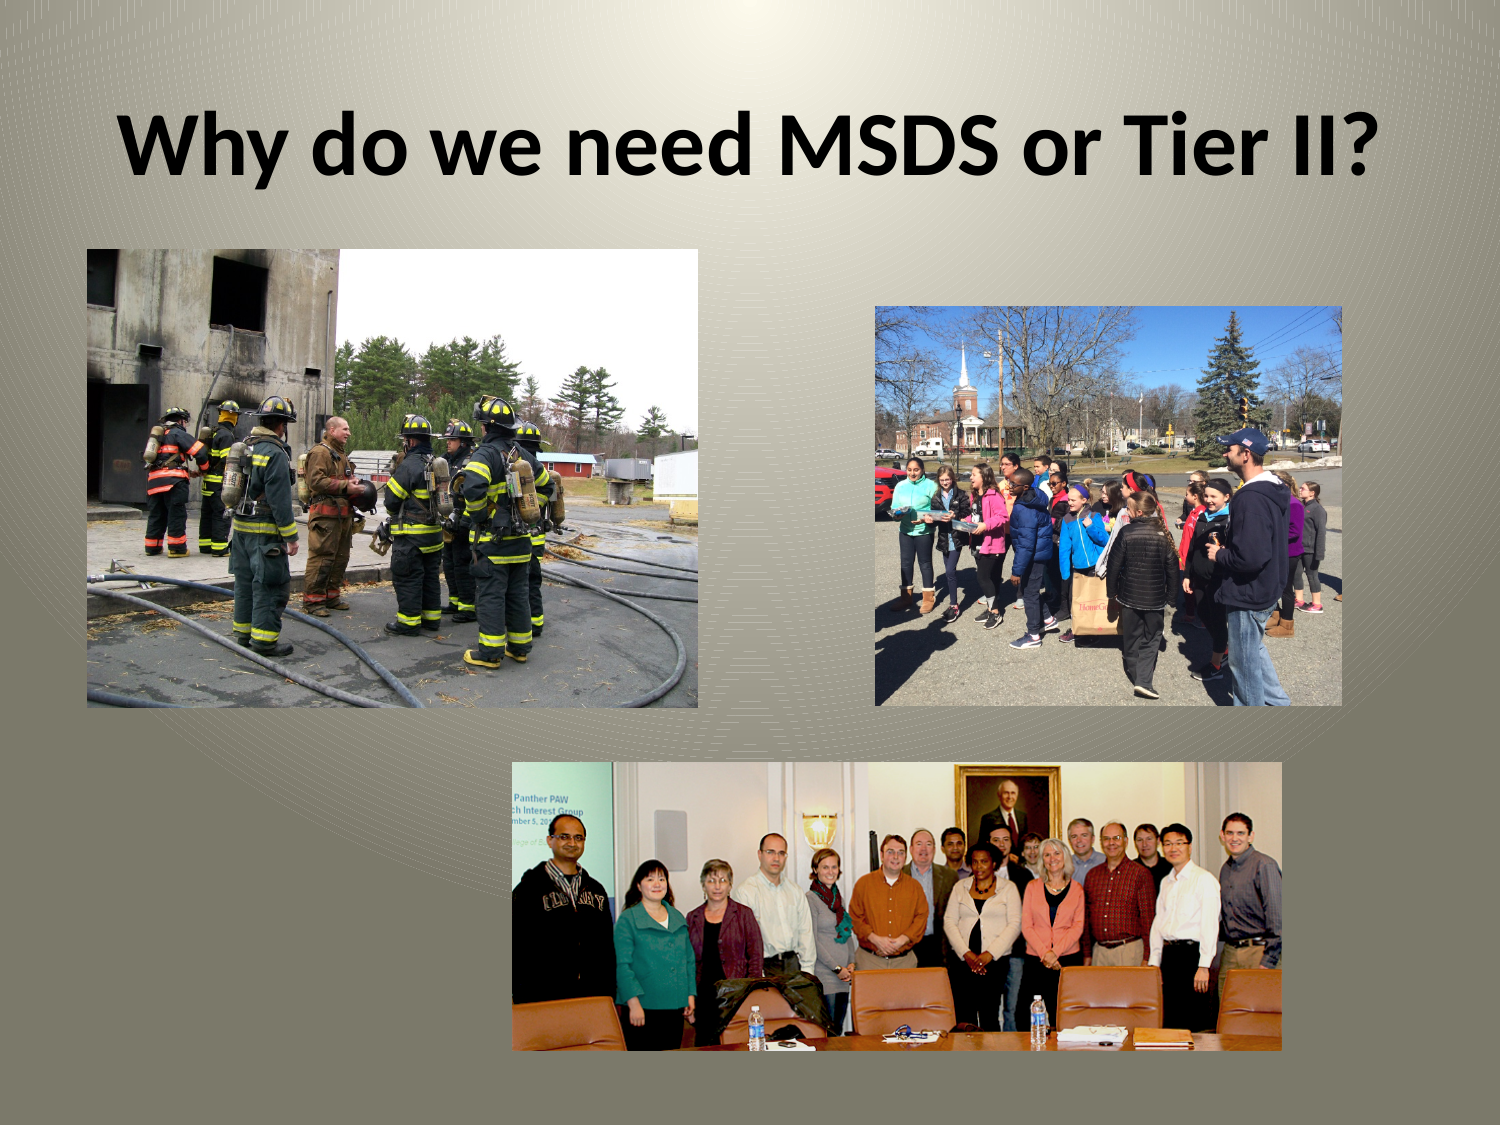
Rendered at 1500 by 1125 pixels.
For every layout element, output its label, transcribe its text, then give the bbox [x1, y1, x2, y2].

picture [874, 305, 1342, 706]
picture [87, 249, 698, 708]
title Why do we need MSDS or Tier II? [75, 45, 1425, 233]
picture [512, 762, 1282, 1051]
